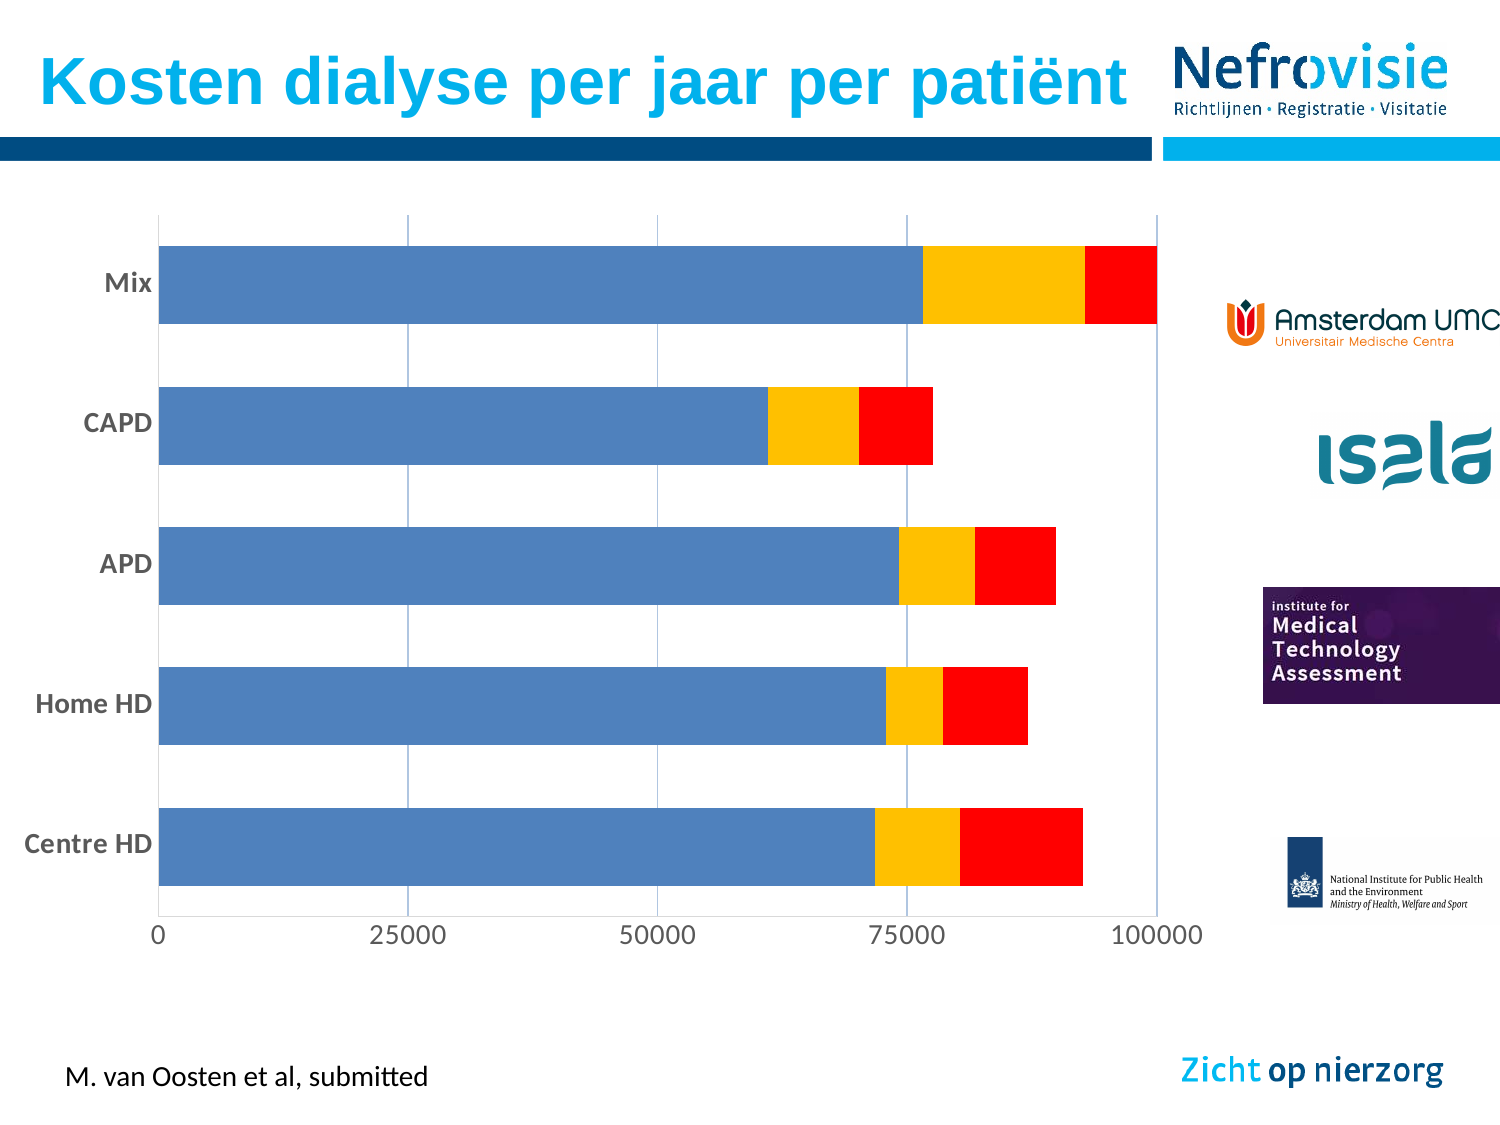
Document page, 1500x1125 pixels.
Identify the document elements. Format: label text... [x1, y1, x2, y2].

title Kosten dialyse per jaar per patiënt [24, 30, 1152, 124]
picture [1175, 1045, 1451, 1094]
picture [1175, 42, 1447, 118]
picture [1227, 299, 1500, 346]
picture [1263, 587, 1500, 704]
picture [1269, 837, 1500, 926]
picture [1429, 62, 1440, 68]
picture [1429, 73, 1447, 83]
text_box M. van Oosten et al, submitted [49, 1049, 888, 1100]
chart [0, 199, 1229, 969]
picture [1309, 412, 1500, 499]
